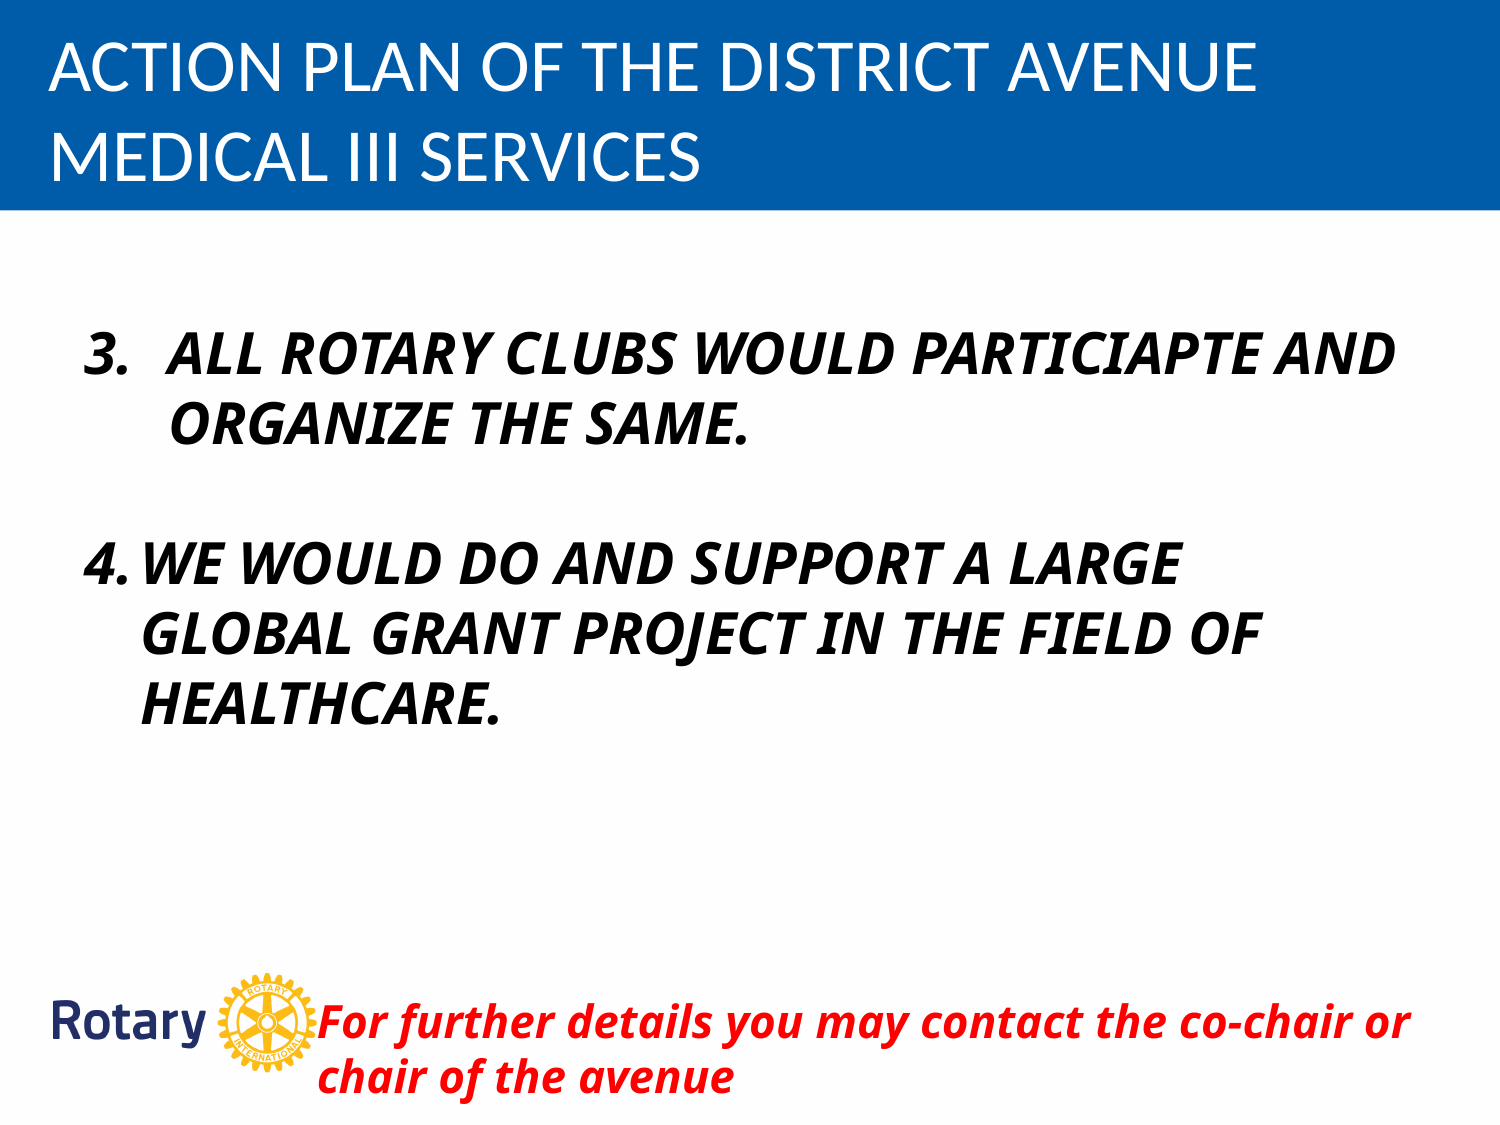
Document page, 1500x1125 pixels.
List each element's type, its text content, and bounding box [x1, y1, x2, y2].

text_box ACTION PLAN OF THE DISTRICT AVENUE MEDICAL III SERVICES [33, 8, 1444, 204]
text_box ALL ROTARY CLUBS WOULD PARTICIAPTE AND ORGANIZE THE SAME. 4. WE WOULD DO AND SUPPORT A LARGE GLOBAL GRANT PROJECT IN THE FIELD OF HEALTHCARE. [69, 308, 1413, 744]
text_box For further details you may contact the co-chair or chair of the avenue [302, 985, 1500, 1110]
picture [0, 0, 1500, 1125]
